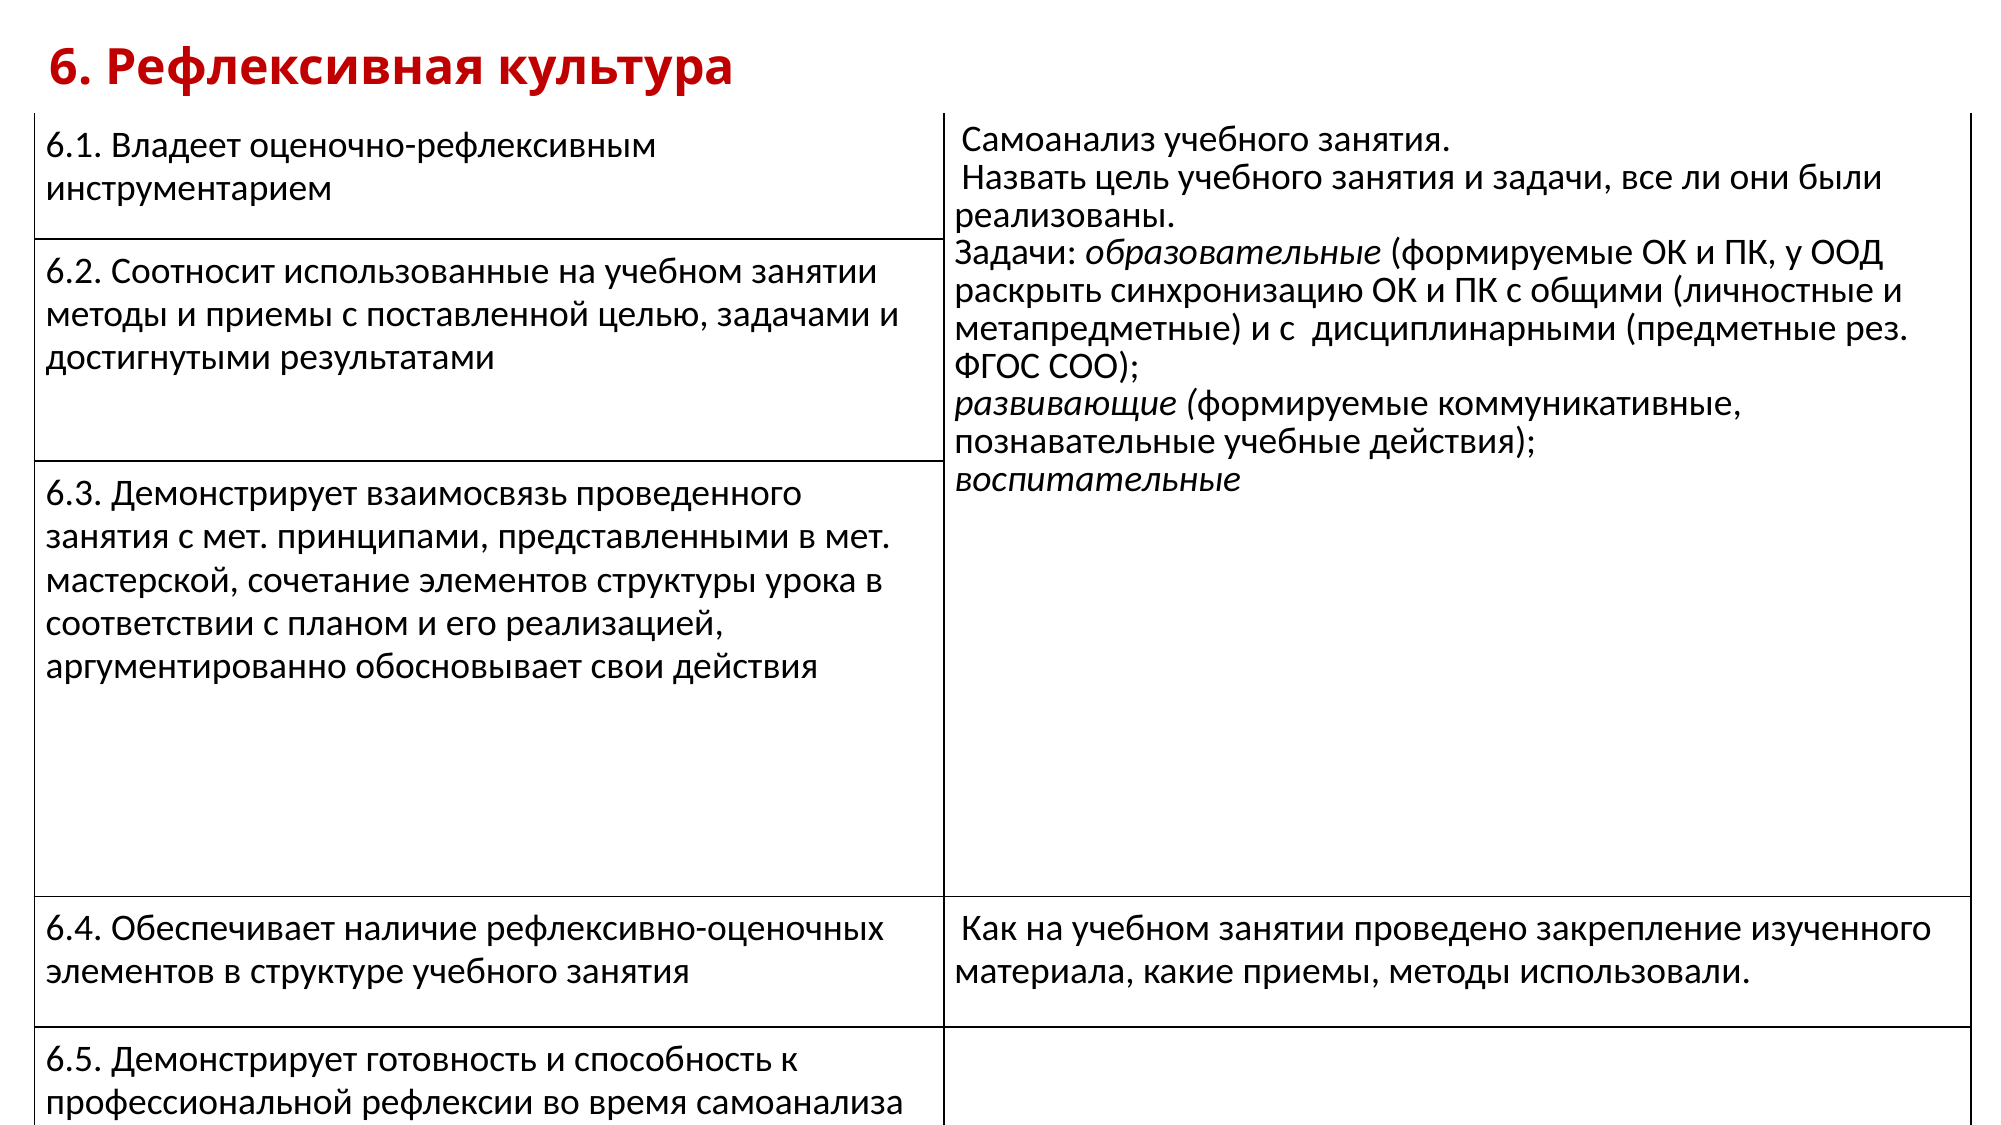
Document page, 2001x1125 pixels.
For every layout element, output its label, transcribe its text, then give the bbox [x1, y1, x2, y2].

table_cell [945, 1028, 1970, 1125]
table_cell 6.4. Обеспечивает наличие рефлексивно-оценочных элементов в структуре учебного занятия [35, 897, 943, 1026]
table_header 6.1. Владеет оценочно-рефлексивным инструментарием [35, 113, 943, 238]
title 6. Рефлексивная культура [34, 22, 1863, 113]
table_header Самоанализ учебного занятия. Назвать цель учебного занятия и задачи, все ли они были реализованы. Задачи: образовательные (формируемые ОК и ПК, у ООД раскрыть синхронизацию ОК и ПК с общими (личностные и метапредметные) и с дисциплинарными (предметные рез. ФГОС СОО); развивающие (формируемые коммуникативные, познавательные учебные действия); воспитательные [945, 113, 1970, 896]
table_cell 6.3. Демонстрирует взаимосвязь проведенного занятия с мет. принципами, представленными в мет. мастерской, сочетание элементов структуры урока в соответствии с планом и его реализацией, аргументированно обосновывает свои действия [35, 462, 943, 896]
table_cell 6.2. Соотносит использованные на учебном занятии методы и приемы с поставленной целью, задачами и достигнутыми результатами [35, 240, 943, 460]
table_cell Как на учебном занятии проведено закрепление изученного материала, какие приемы, методы использовали. [945, 897, 1970, 1026]
table_cell 6.5. Демонстрирует готовность и способность к профессиональной рефлексии во время самоанализа учебного занятия и беседы с экспертами [35, 1028, 943, 1125]
